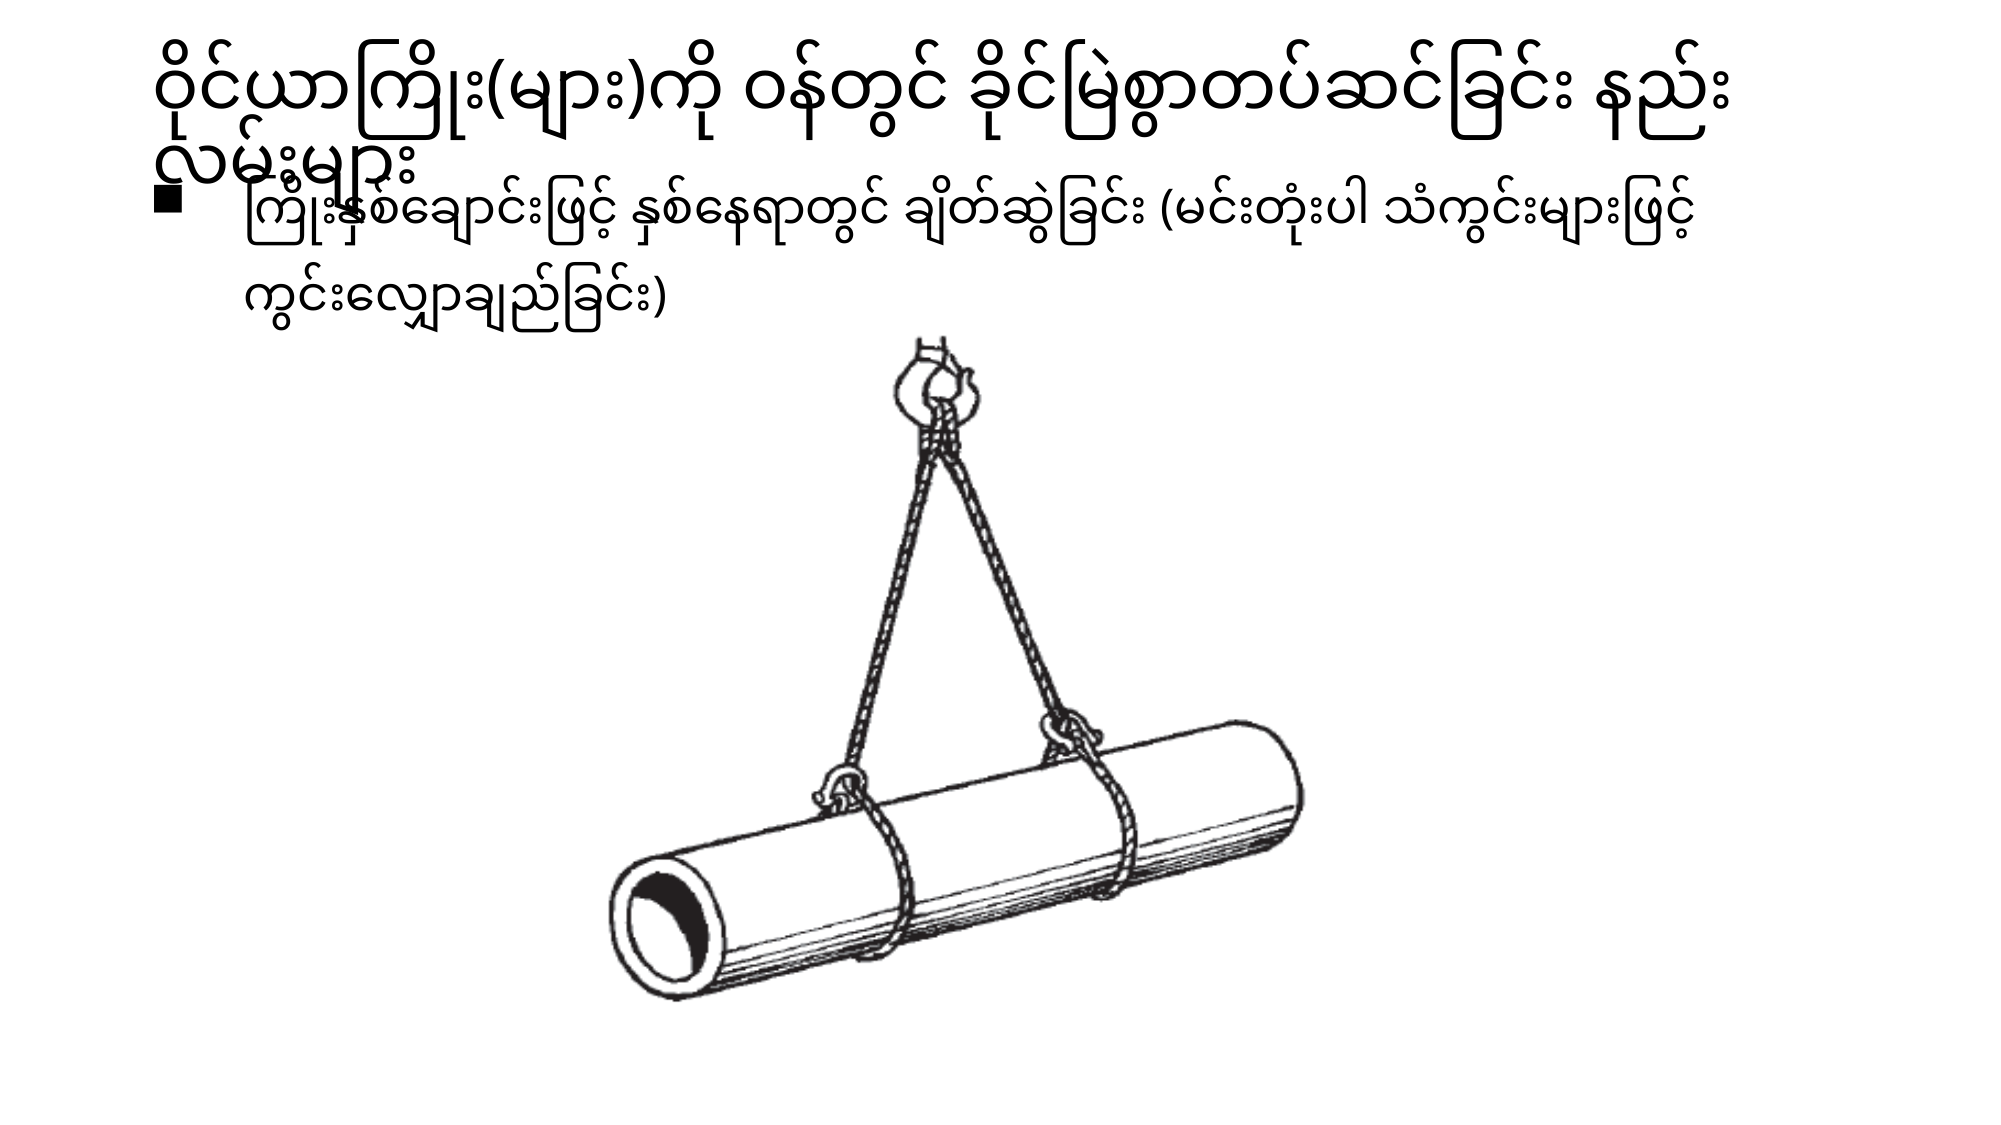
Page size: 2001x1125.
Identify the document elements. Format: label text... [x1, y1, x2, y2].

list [526, 321, 1363, 1004]
text_box ကြိုးနှစ်ချောင်းဖြင့် နှစ်နေရာတွင် ချိတ်ဆွဲခြင်း (မင်းတုံးပါ သံကွင်းများဖြင့် ကွင်းလျှောချည်ခြင်း) [135, 145, 1978, 322]
title ဝိုင်ယာကြိုး(များ)ကို ဝန်တွင် ခိုင်မြဲစွာတပ်ဆင်ခြင်း နည်းလမ်းများ [137, 59, 1989, 188]
